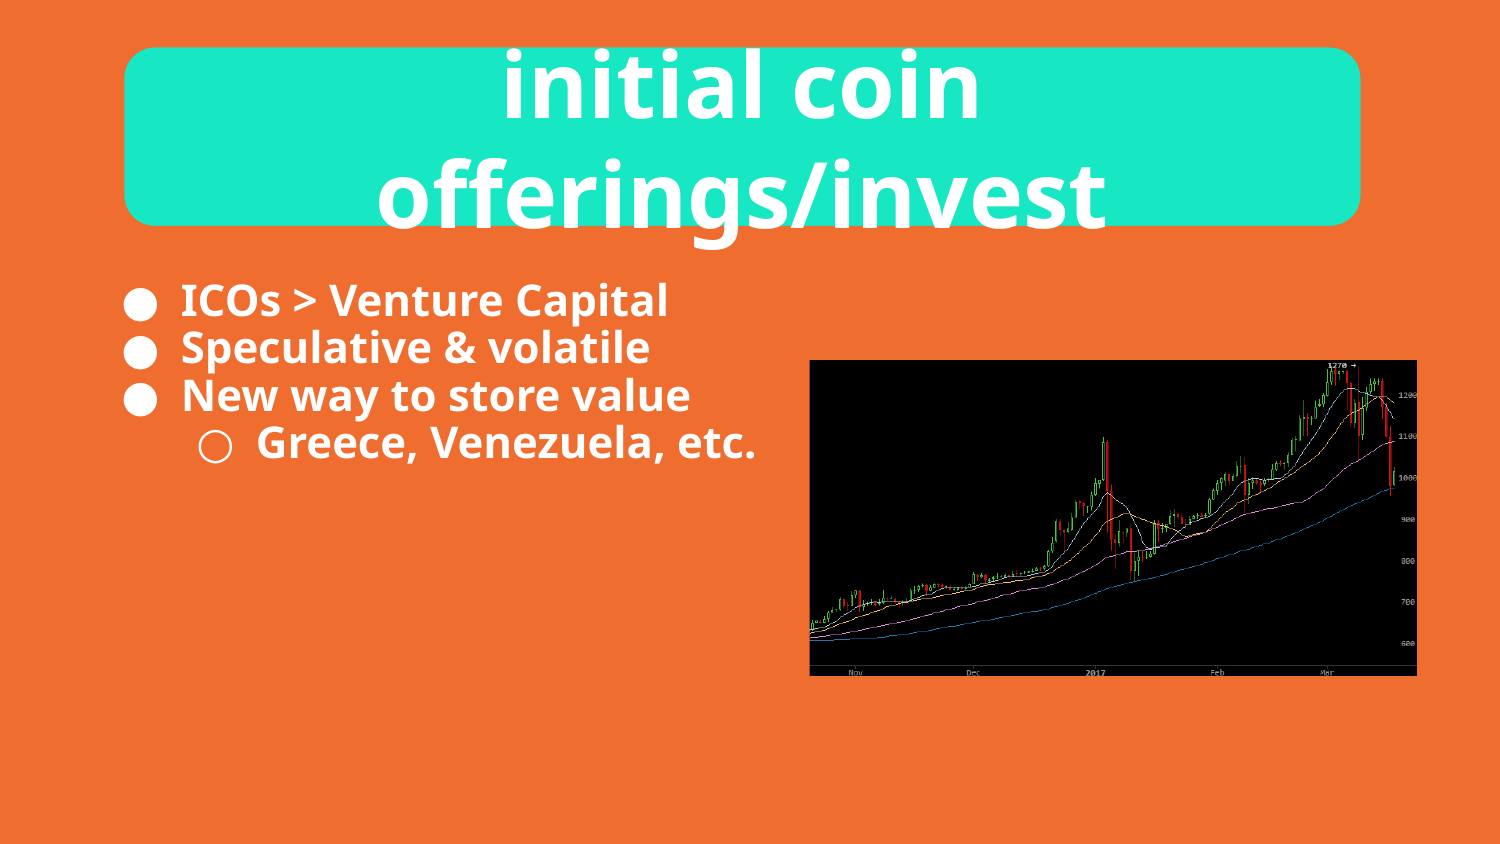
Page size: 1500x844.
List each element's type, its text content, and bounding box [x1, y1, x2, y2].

text_box initial coin offerings/invest [125, 48, 1360, 225]
text_box ICOs > Venture Capital Speculative & volatile New way to store value Greece, Venezuela, etc. [94, 273, 1406, 696]
picture [809, 358, 1417, 677]
